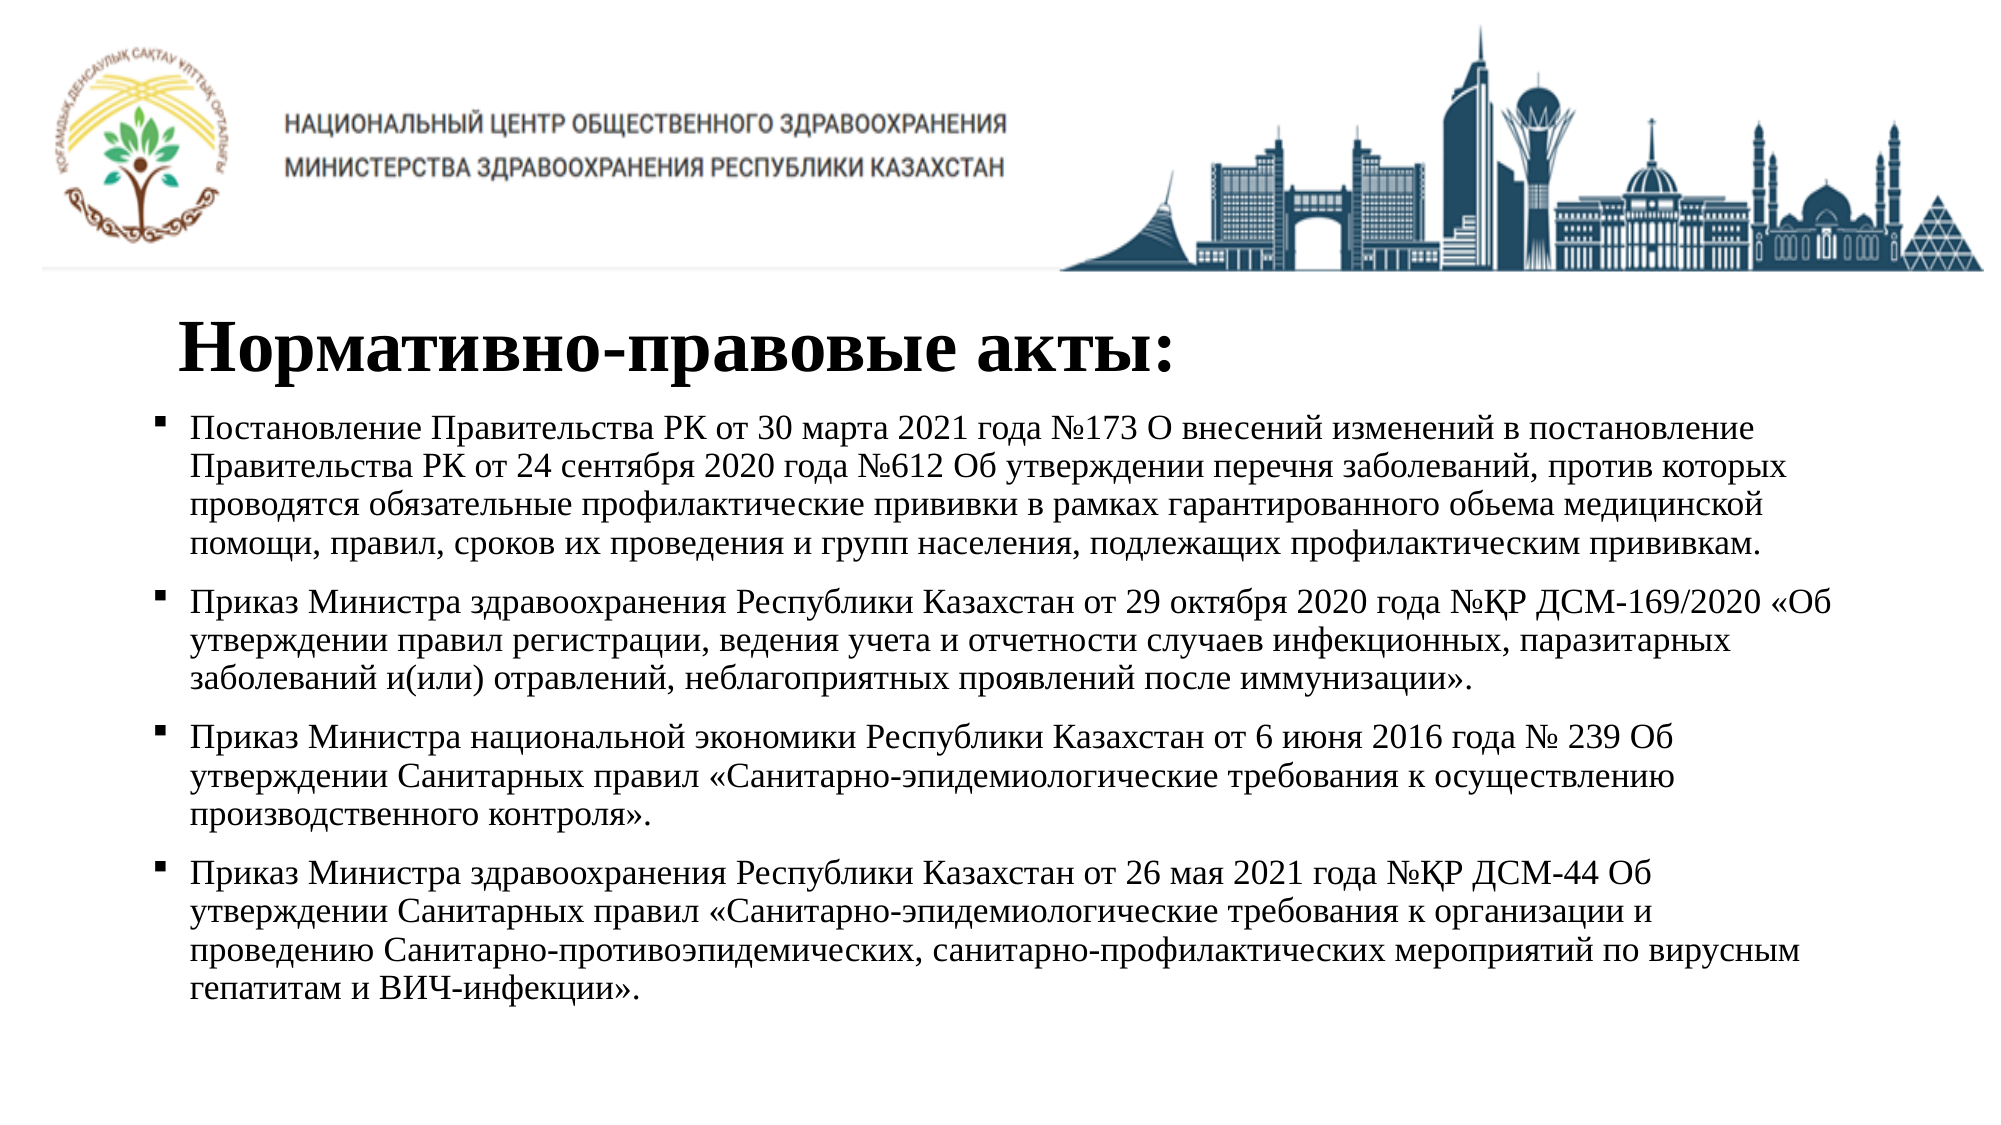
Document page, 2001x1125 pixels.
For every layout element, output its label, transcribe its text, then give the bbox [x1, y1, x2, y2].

list Нормативно-правовые акты: Постановление Правительства РК от 30 марта 2021 года №173 О внесений изменений в постановление Правительства РК от 24 сентября 2020 года №612 Об утверждении перечня заболеваний, против которых проводятся обязательные профилактические прививки в рамках гарантированного обьема медицинской помощи, правил, сроков их проведения и групп населения, подлежащих профилактическим прививкам. Приказ Министра здравоохранения Республики Казахстан от 29 октября 2020 года №ҚР ДСМ-169/2020 «Об утверждении правил регистрации, ведения учета и отчетности случаев инфекционных, паразитарных заболеваний и(или) отравлений, неблагоприятных проявлений после иммунизации». Приказ Министра национальной экономики Республики Казахстан от 6 июня 2016 года № 239 Об утверждении Санитарных правил «Санитарно-эпидемиологические требования к осуществлению производственного контроля». Приказ Министра здравоохранения Республики Казахстан от 26 мая 2021 года №ҚР ДСМ-44 Об утверждении Санитарных правил «Санитарно-эпидемиологические требования к организации и проведению Санитарно-противоэпидемических, санитарно-профилактических мероприятий по вирусным гепатитам и ВИЧ-инфекции». [137, 300, 1850, 1081]
picture [42, 24, 1984, 300]
